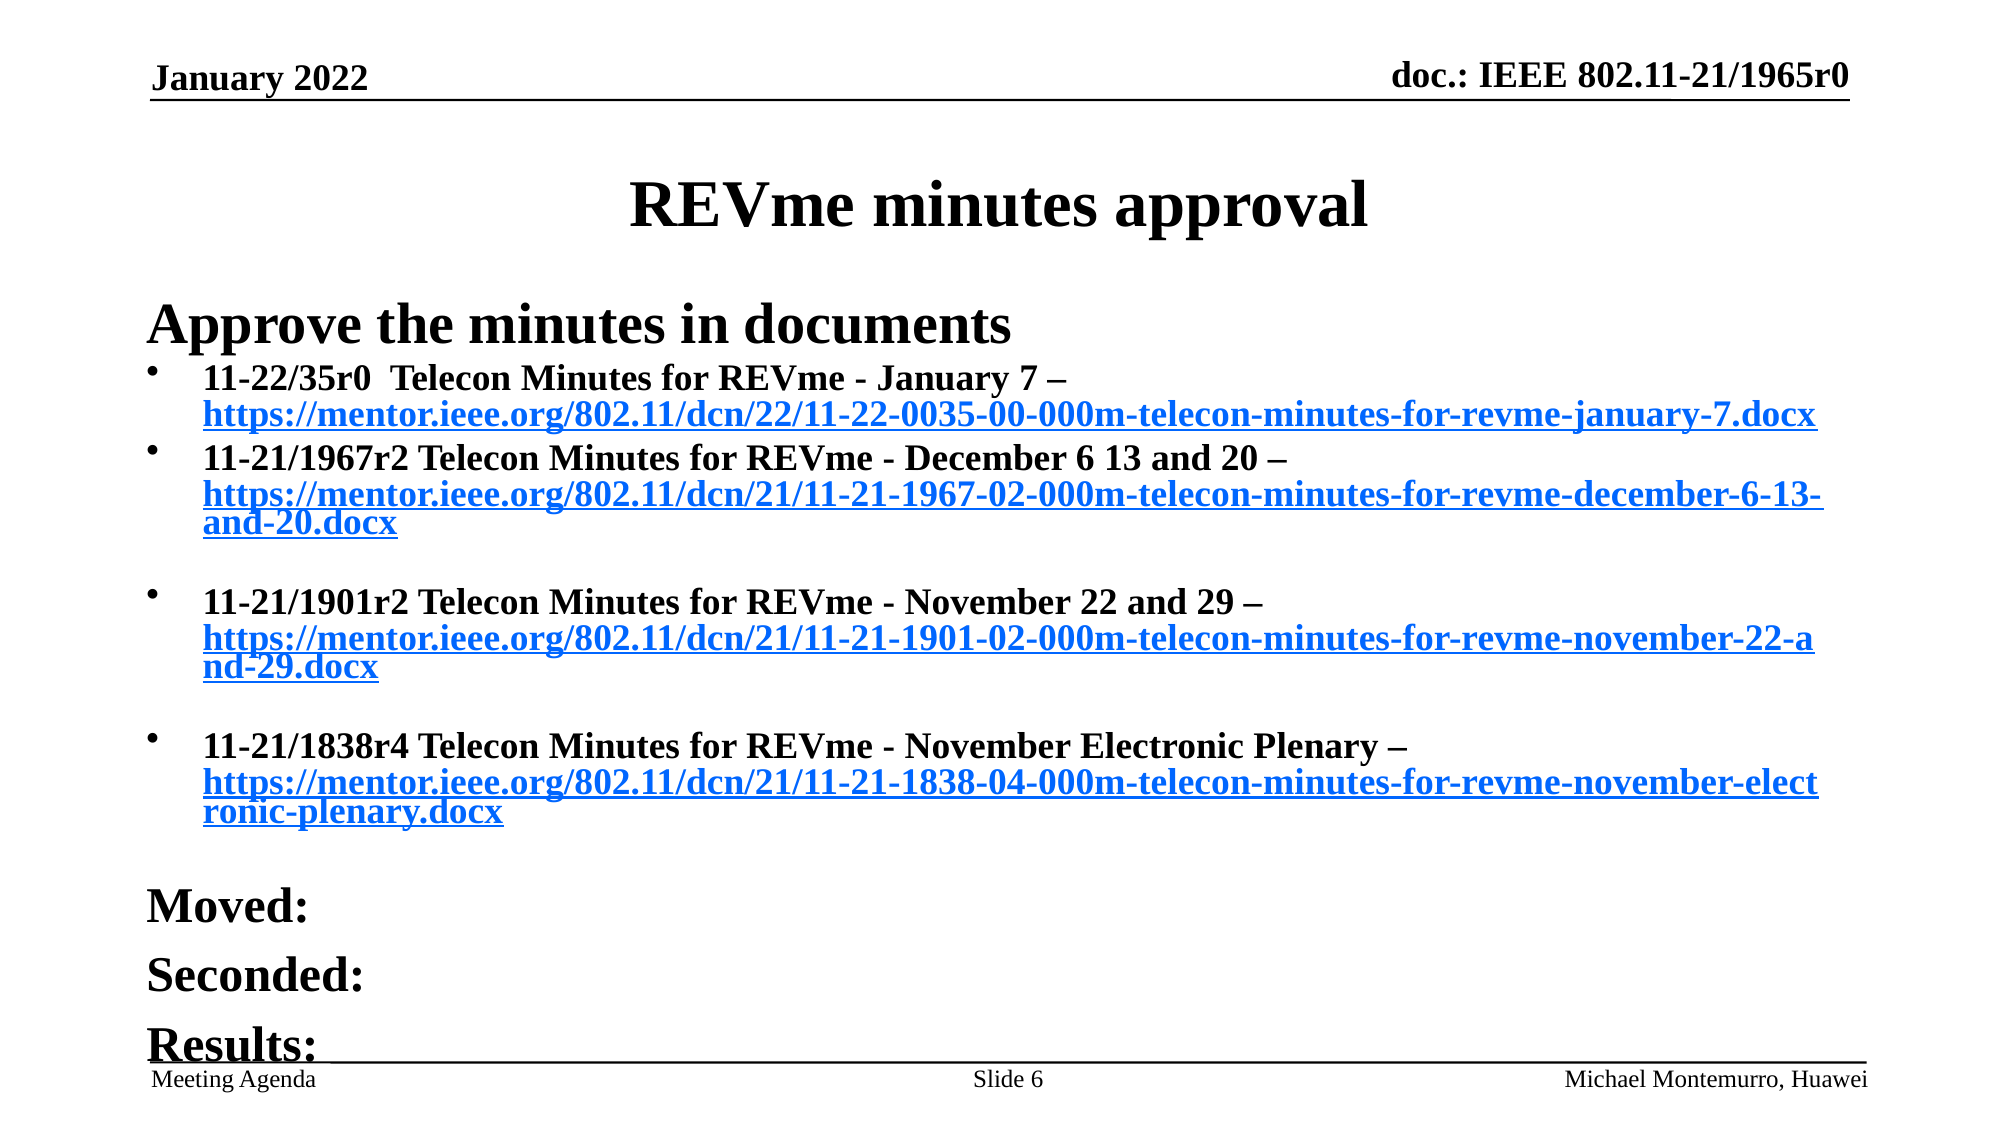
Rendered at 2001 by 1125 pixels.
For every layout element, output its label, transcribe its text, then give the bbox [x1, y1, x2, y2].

list Approve the minutes in documents 11-22/35r0 Telecon Minutes for REVme - January 7 – https://mentor.ieee.org/802.11/dcn/22/11-22-0035-00-000m-telecon-minutes-for-revme-january-7.docx 11-21/1967r2 Telecon Minutes for REVme - December 6 13 and 20 – https://mentor.ieee.org/802.11/dcn/21/11-21-1967-02-000m-telecon-minutes-for-revme-december-6-13-and-20.docx 11-21/1901r2 Telecon Minutes for REVme - November 22 and 29 – https://mentor.ieee.org/802.11/dcn/21/11-21-1901-02-000m-telecon-minutes-for-revme-november-22-and-29.docx 11-21/1838r4 Telecon Minutes for REVme - November Electronic Plenary – https://mentor.ieee.org/802.11/dcn/21/11-21-1838-04-000m-telecon-minutes-for-revme-november-electronic-plenary.docx Moved: Seconded: Results: [131, 290, 1850, 1063]
title REVme minutes approval [150, 112, 1850, 288]
slide_number Slide 6 [972, 1061, 1045, 1093]
footer Michael Montemurro, Huawei [1266, 1061, 1869, 1093]
